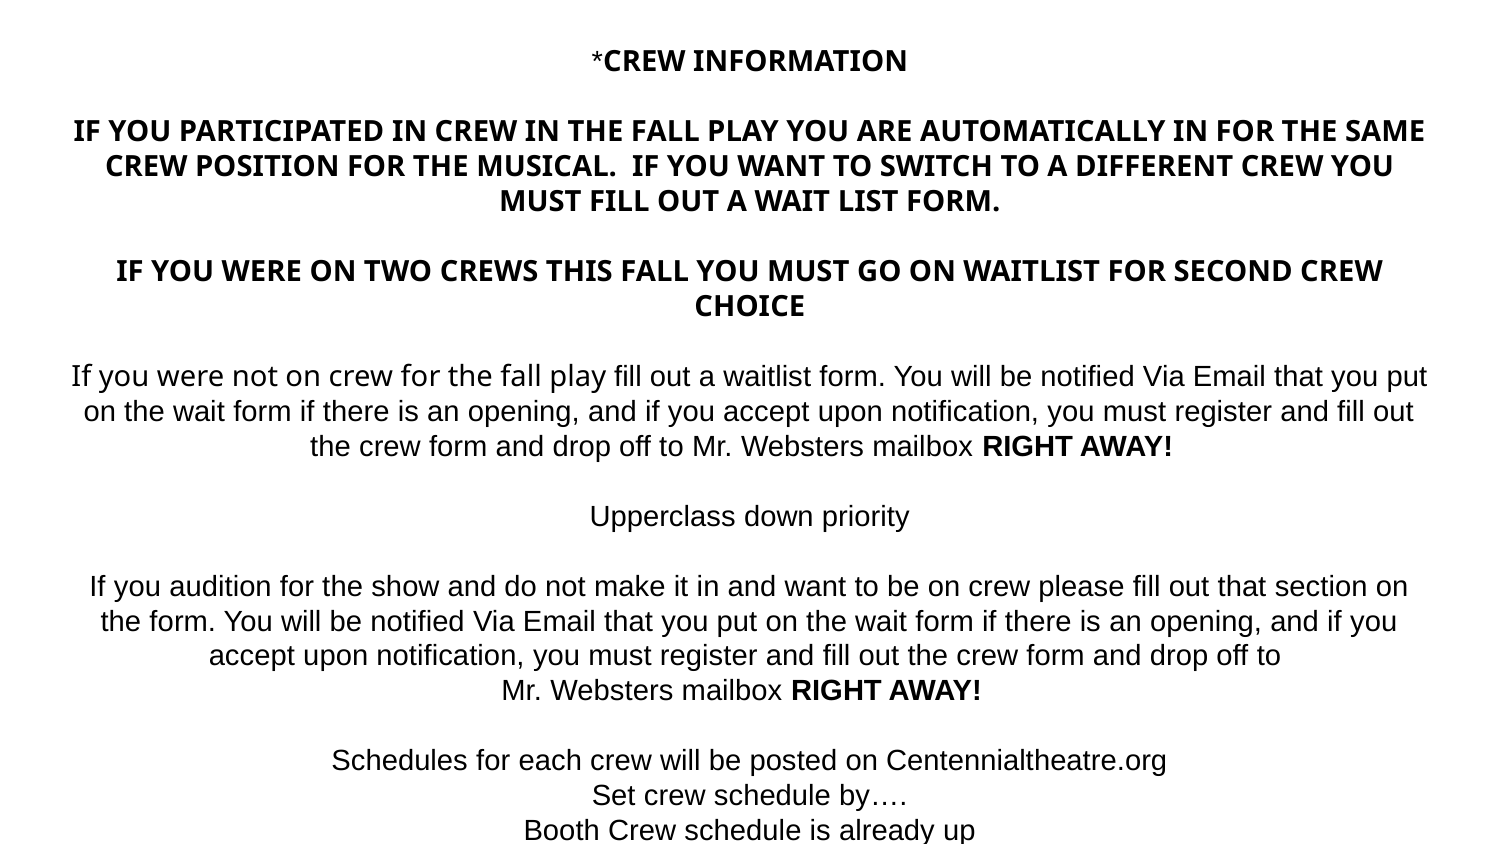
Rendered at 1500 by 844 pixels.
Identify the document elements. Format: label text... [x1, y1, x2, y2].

title *CREW INFORMATION IF YOU PARTICIPATED IN CREW IN THE FALL PLAY YOU ARE AUTOMATICALLY IN FOR THE SAME CREW POSITION FOR THE MUSICAL. IF YOU WANT TO SWITCH TO A DIFFERENT CREW YOU MUST FILL OUT A WAIT LIST FORM. IF YOU WERE ON TWO CREWS THIS FALL YOU MUST GO ON WAITLIST FOR SECOND CREW CHOICE If you were not on crew for the fall play fill out a waitlist form. You will be notified Via Email that you put on the wait form if there is an opening, and if you accept upon notification, you must register and fill out the crew form and drop off to Mr. Websters mailbox RIGHT AWAY! Upperclass down priority If you audition for the show and do not make it in and want to be on crew please fill out that section on the form. You will be notified Via Email that you put on the wait form if there is an opening, and if you accept upon notification, you must register and fill out the crew form and drop off to Mr. Websters mailbox RIGHT AWAY! Schedules for each crew will be posted on Centennialtheatre.org Set crew schedule by…. Booth Crew schedule is already up Costume Crew schedule…. WE HAVE LIMITED NUMBERS FOR CREW POSITIONS AVAILABLE. [51, 27, 1449, 360]
